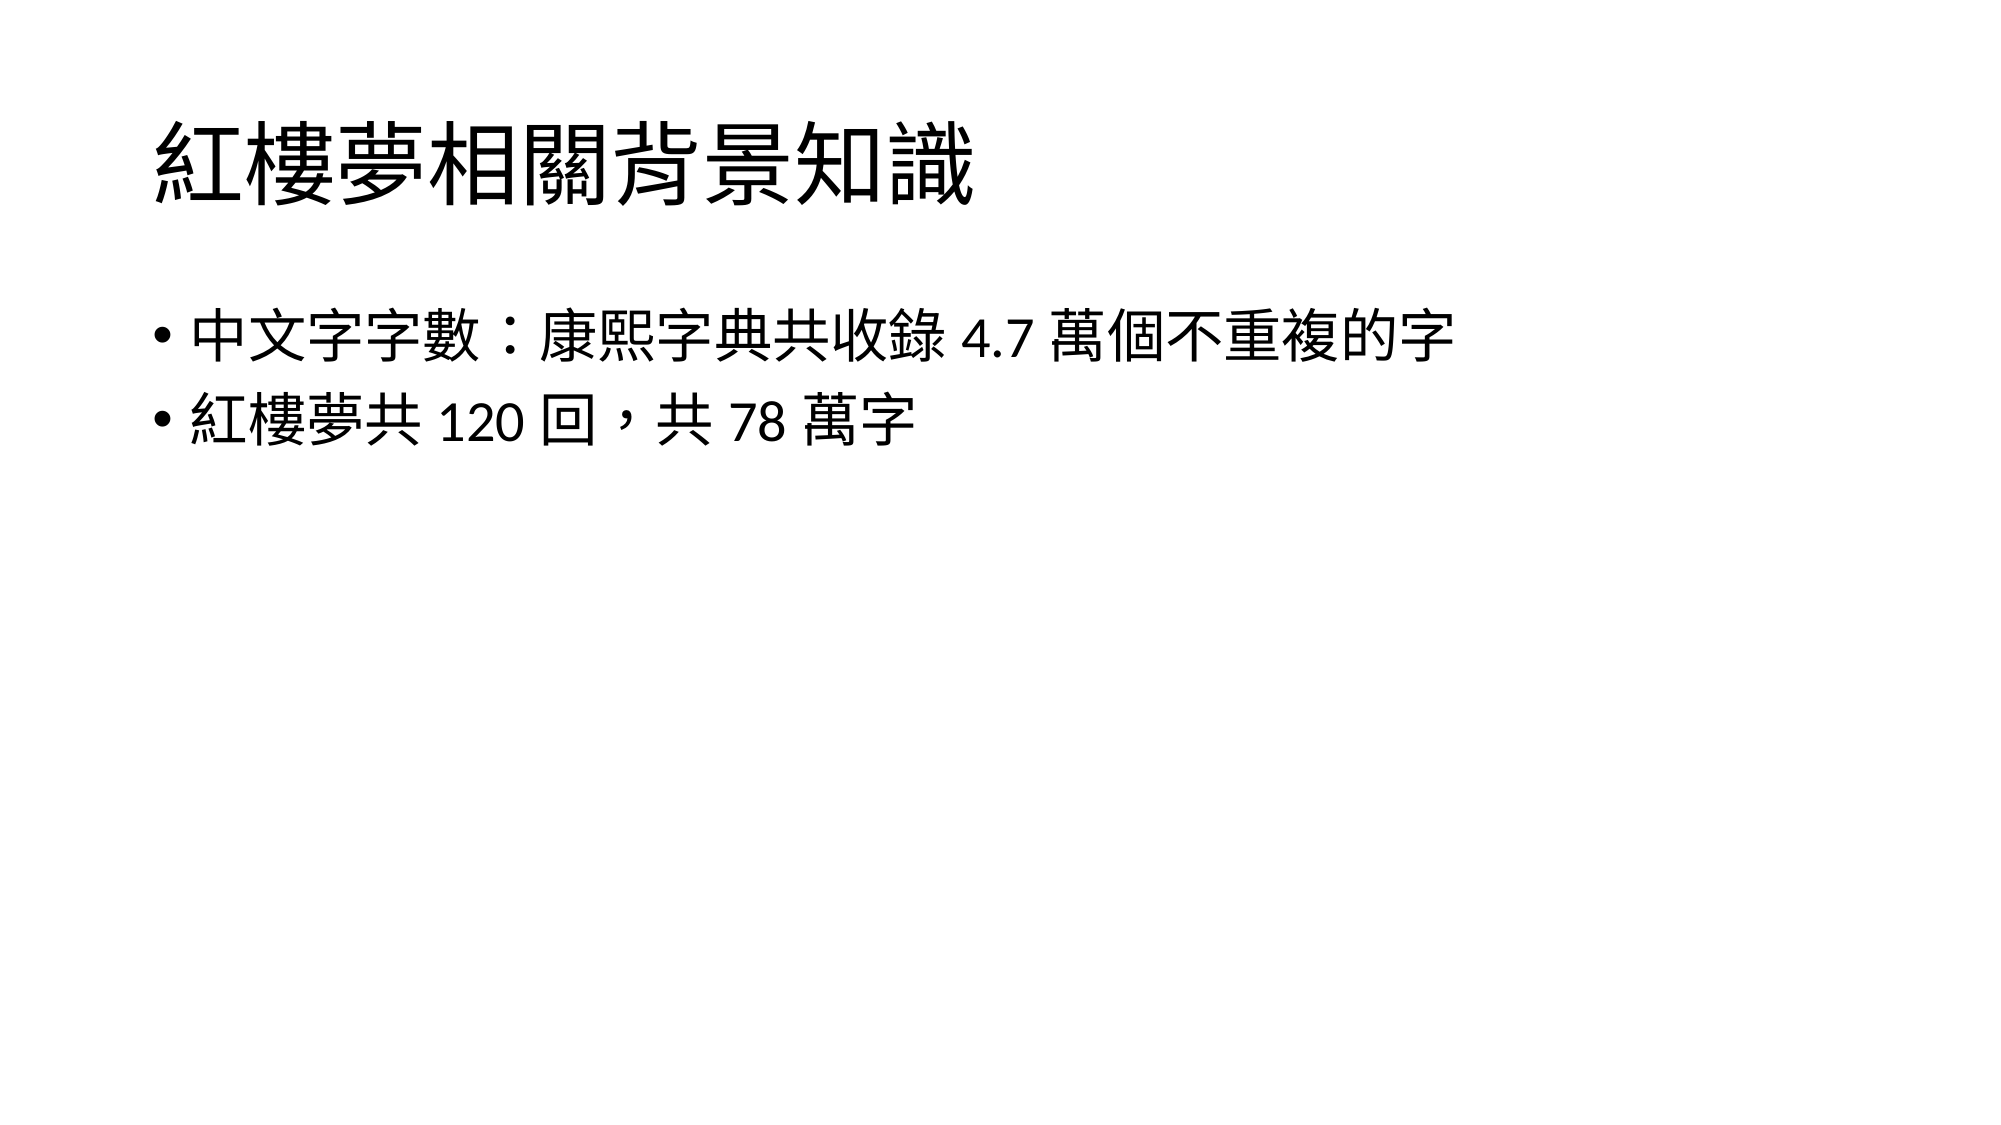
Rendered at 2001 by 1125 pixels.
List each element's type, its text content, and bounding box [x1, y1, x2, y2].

title 紅樓夢相關背景知識 [137, 59, 1863, 278]
list 中文字字數：康熙字典共收錄4.7萬個不重複的字 紅樓夢共120回，共78萬字 [137, 299, 1863, 1014]
